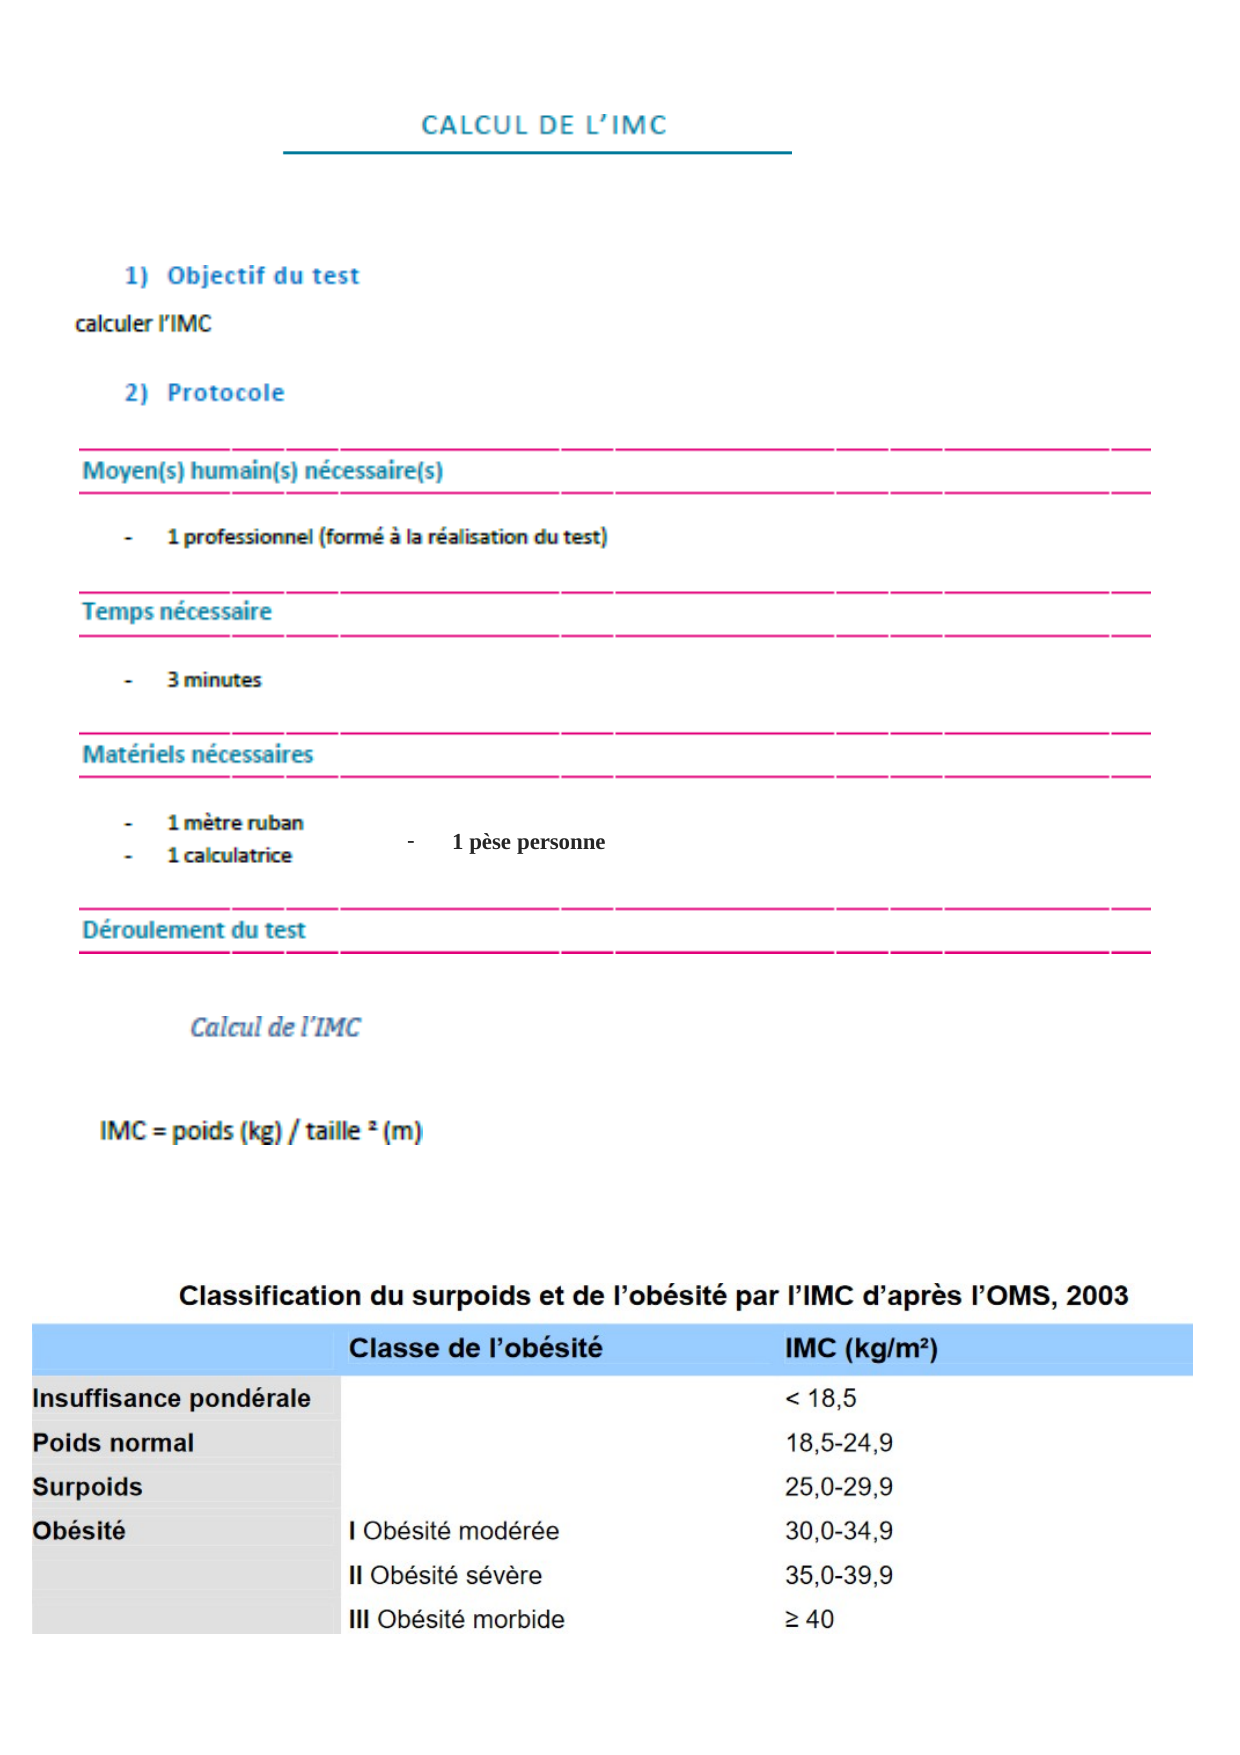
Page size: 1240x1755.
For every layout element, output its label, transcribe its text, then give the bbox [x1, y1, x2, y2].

picture [73, 265, 1151, 954]
picture [99, 1016, 423, 1145]
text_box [245, 114, 792, 165]
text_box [31, 1260, 1209, 1635]
text_box - 1 pèse personne [405, 825, 607, 856]
